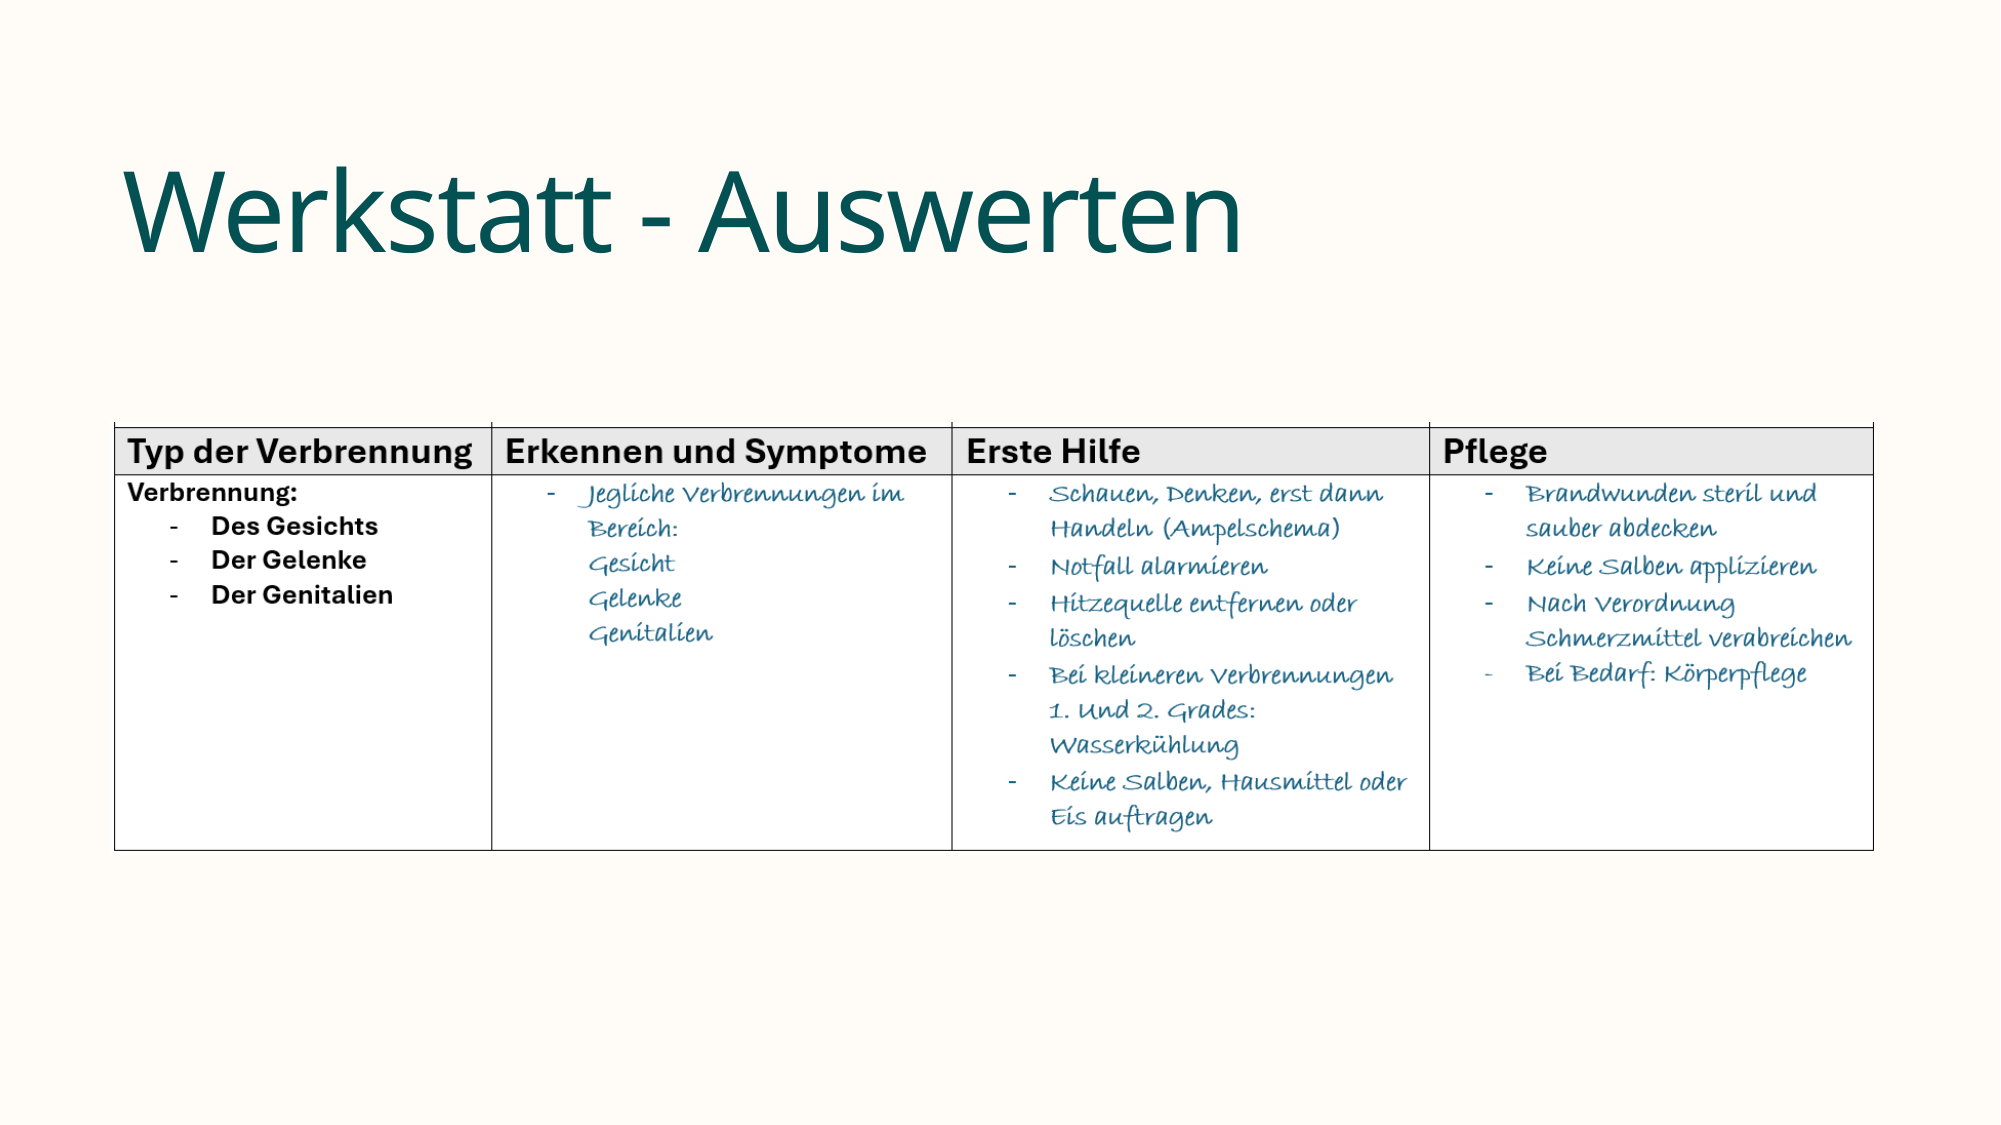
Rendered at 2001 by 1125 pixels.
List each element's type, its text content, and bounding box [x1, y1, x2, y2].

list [110, 422, 1876, 856]
title Werkstatt - Auswerten [107, 81, 1875, 354]
